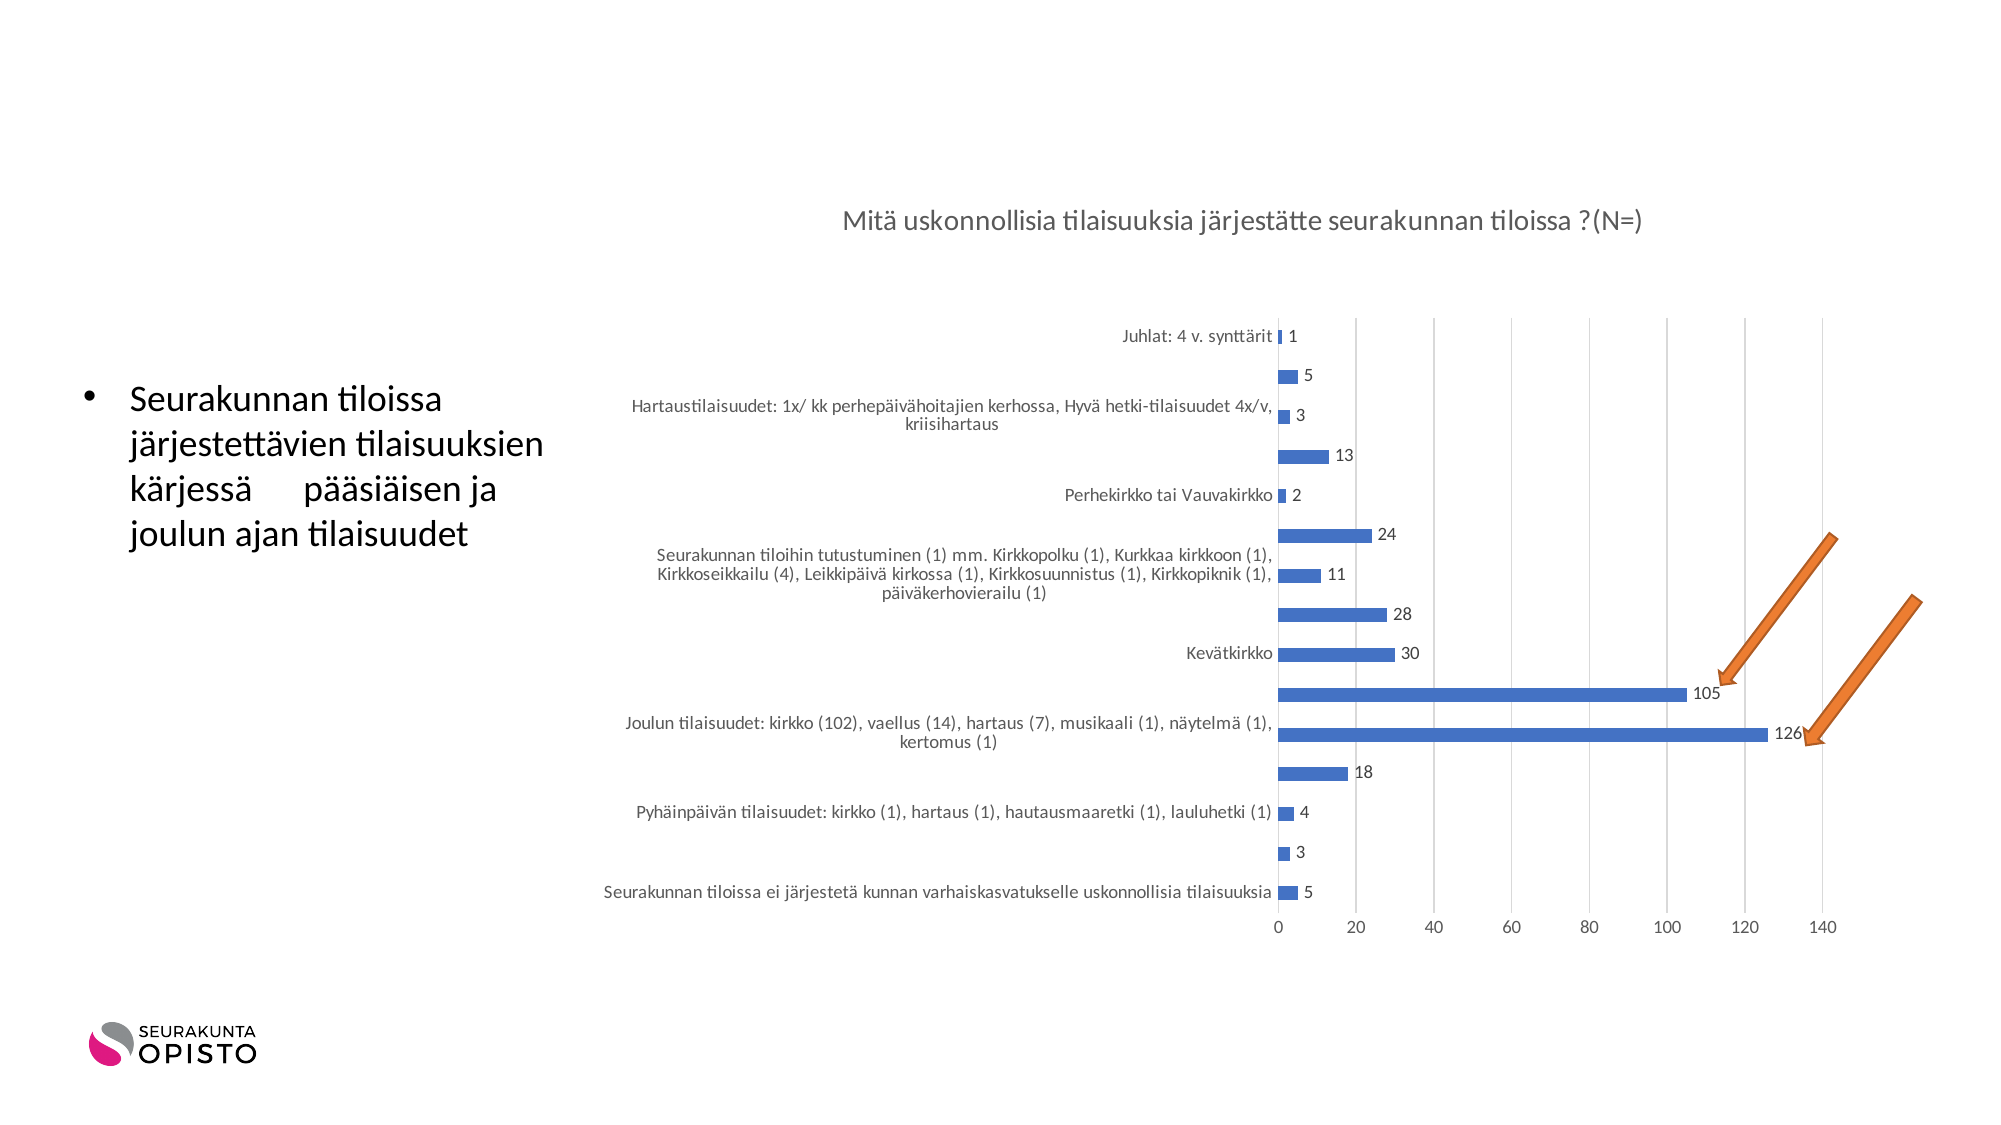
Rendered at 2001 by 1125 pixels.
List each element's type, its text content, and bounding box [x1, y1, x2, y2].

picture [68, 1002, 278, 1086]
text_box Seurakunnan tiloissa järjestettävien tilaisuuksien kärjessä pääsiäisen ja joulun ajan tilaisuudet [68, 366, 560, 561]
chart [599, 175, 1887, 1003]
text_box [1887, 593, 1924, 650]
